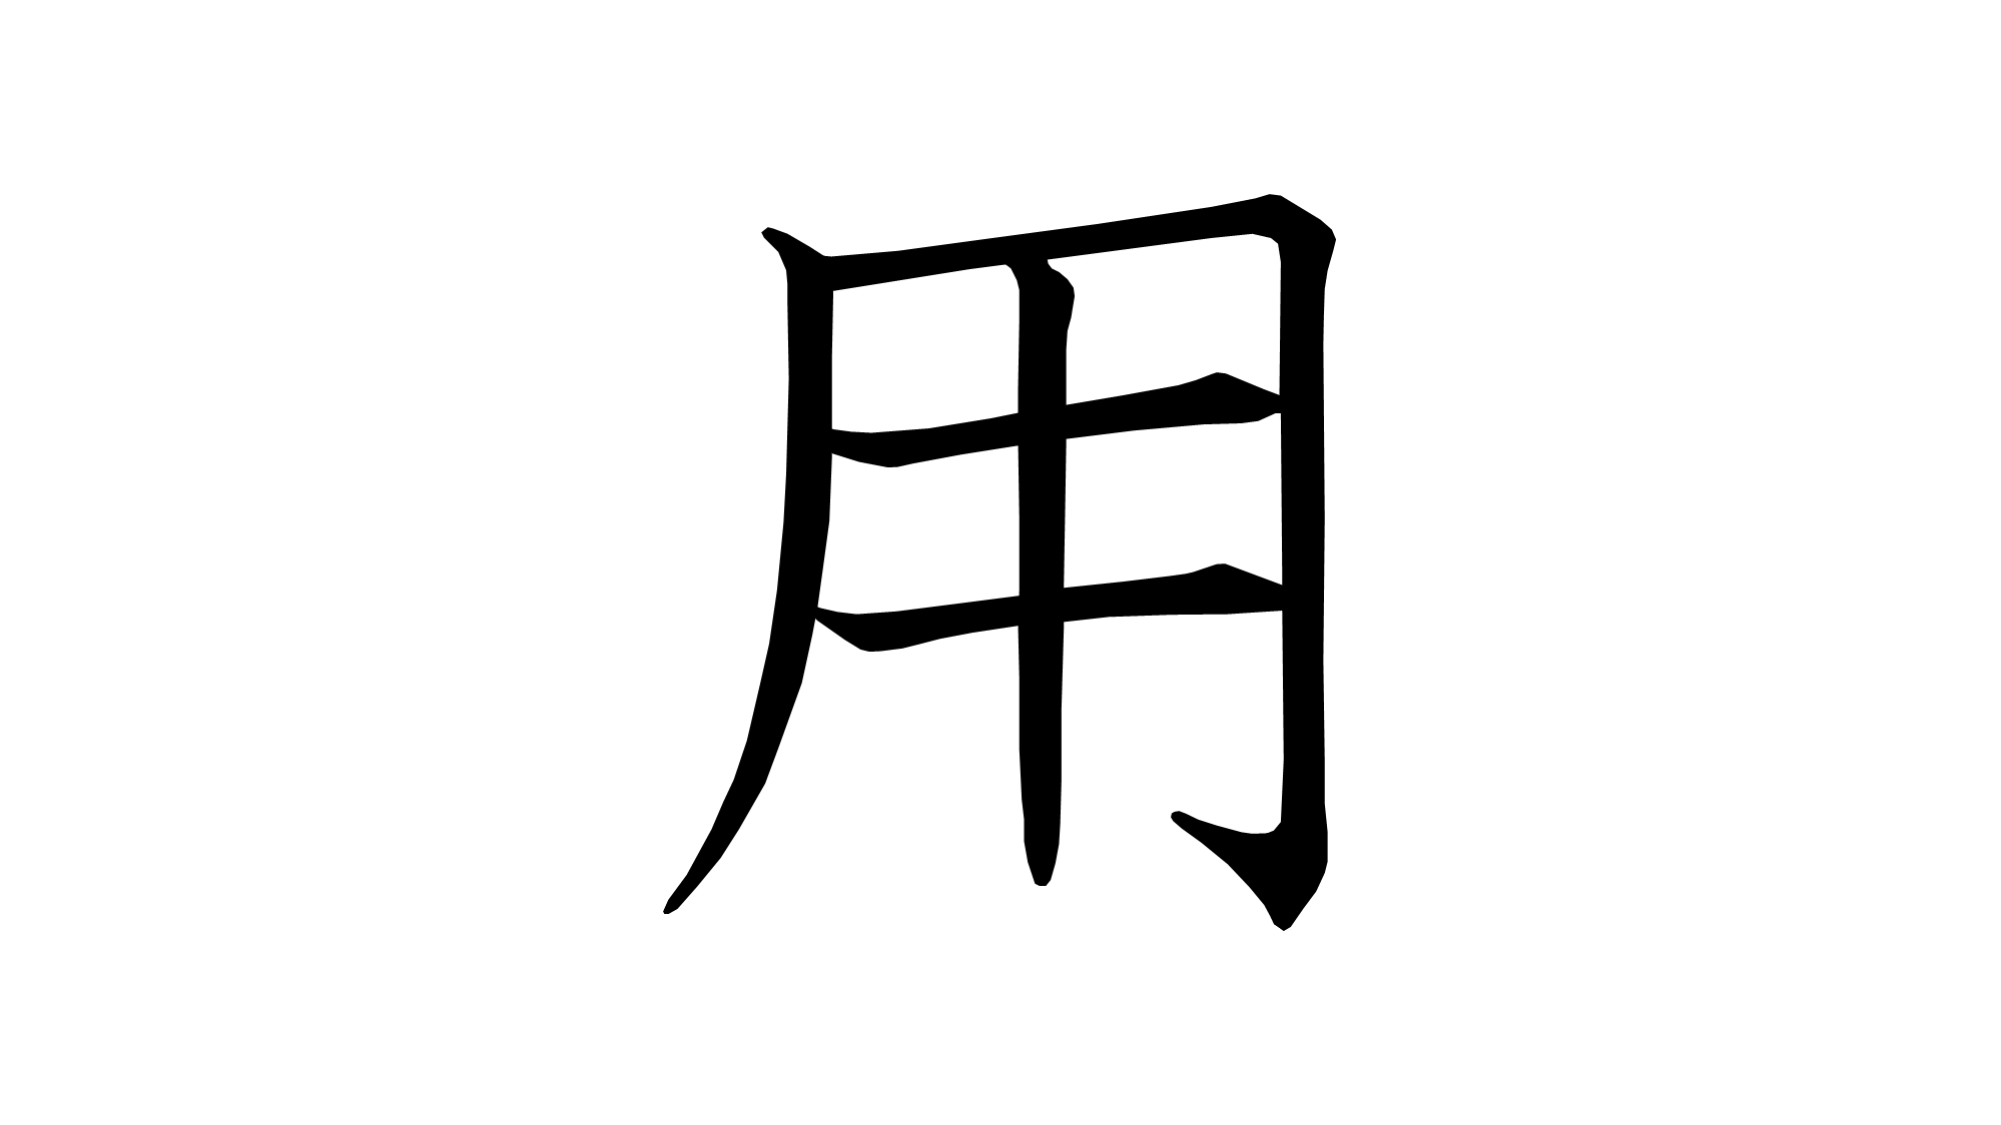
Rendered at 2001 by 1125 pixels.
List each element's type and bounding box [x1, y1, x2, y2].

picture [663, 194, 1336, 931]
